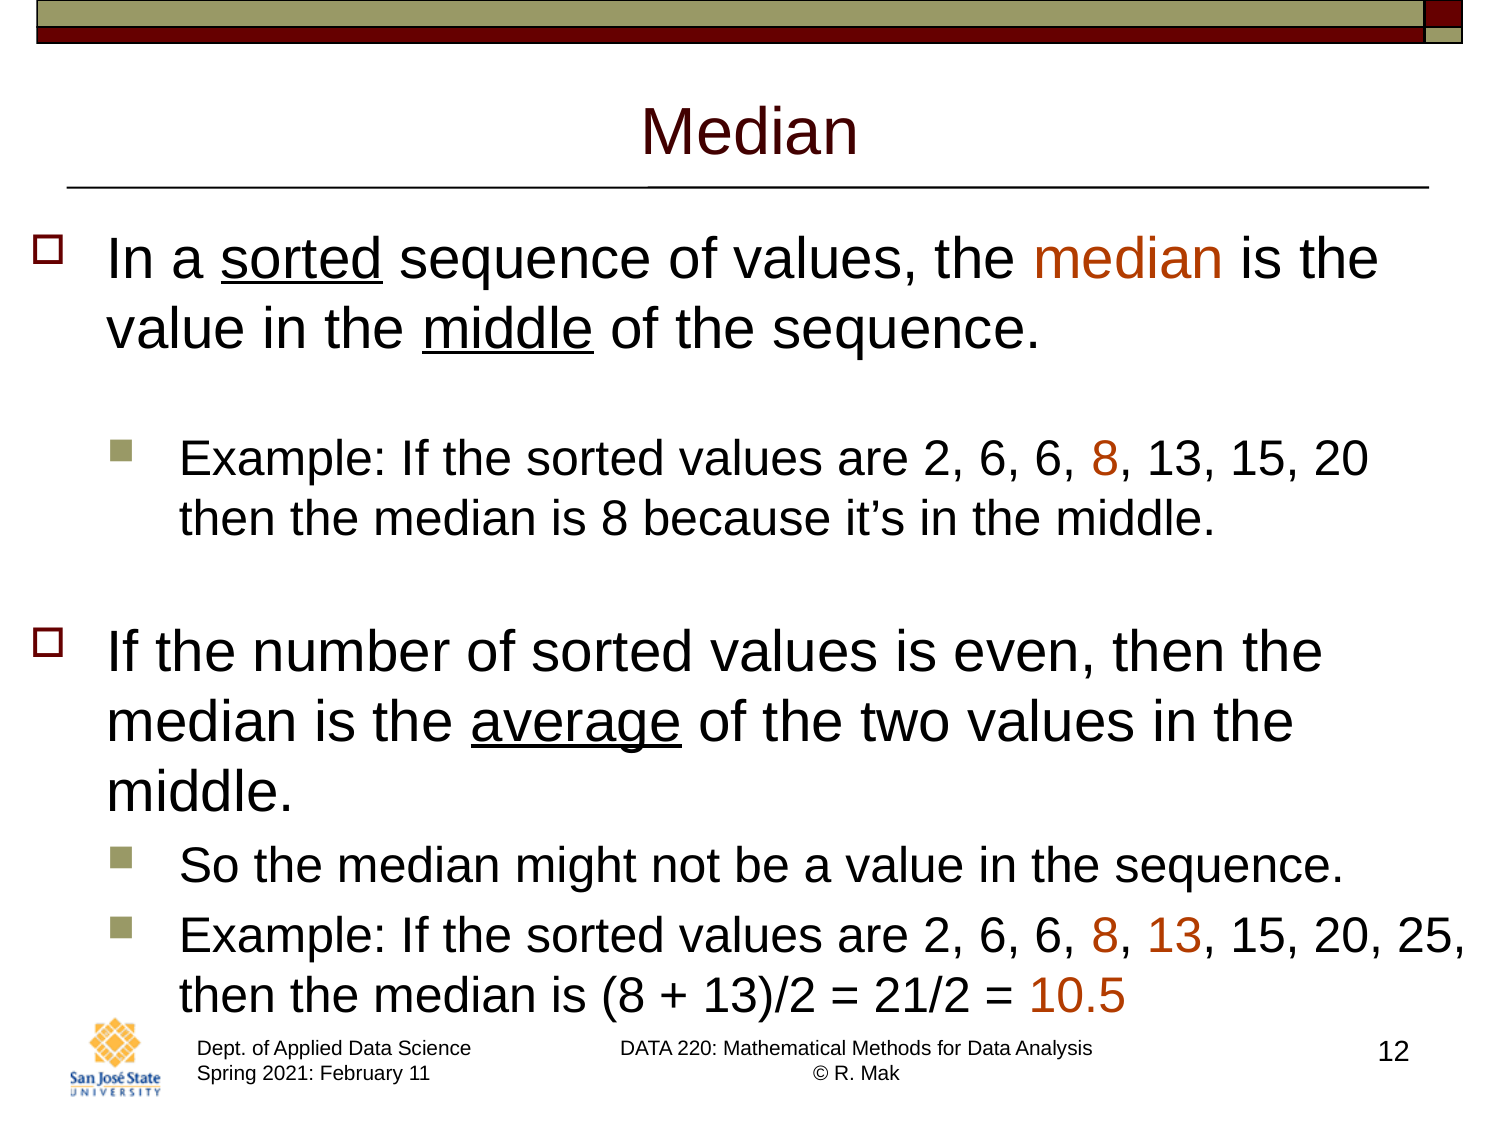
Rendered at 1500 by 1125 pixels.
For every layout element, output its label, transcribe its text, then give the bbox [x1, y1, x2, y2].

slide_number 12 [1305, 1025, 1425, 1100]
title Median [75, 67, 1425, 175]
list In a sorted sequence of values, the median is the value in the middle of the sequence. Example: If the sorted values are 2, 6, 6, 8, 13, 15, 20 then the median is 8 because it’s in the middle. If the number of sorted values is even, then the median is the average of the two values in the middle. So the median might not be a value in the sequence. Example: If the sorted values are 2, 6, 6, 8, 13, 15, 20, 25, then the median is (8 + 13)/2 = 21/2 = 10.5 [15, 212, 1485, 1013]
picture [60, 1013, 166, 1112]
